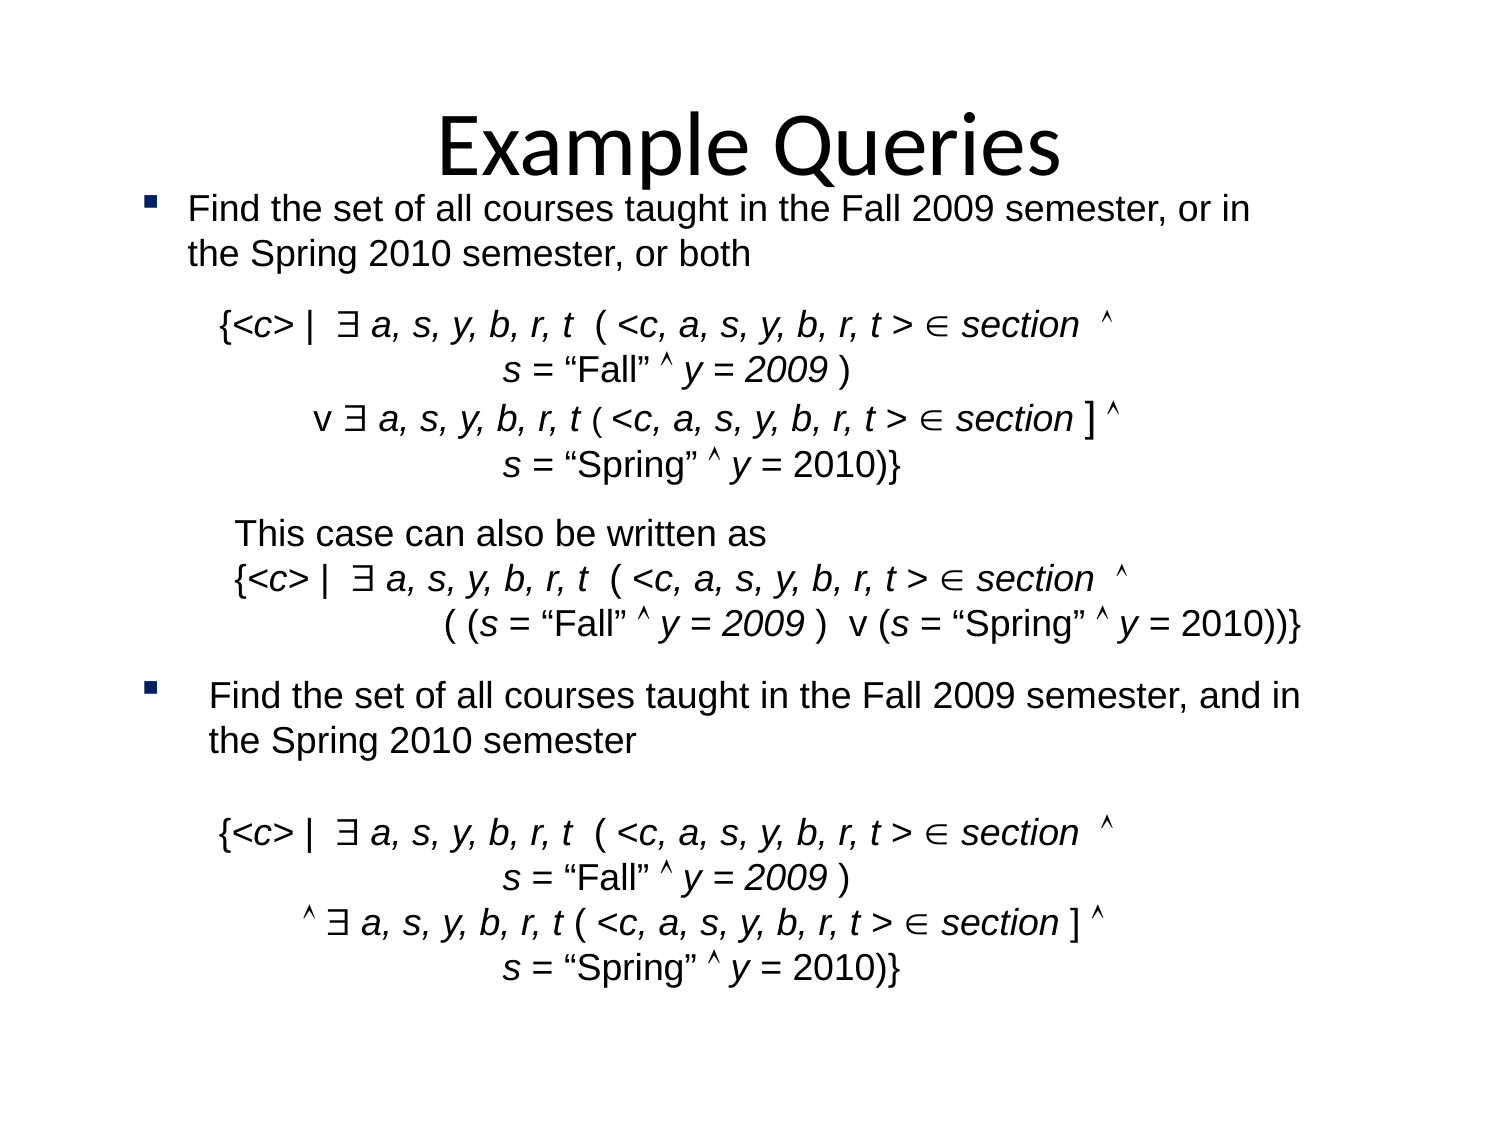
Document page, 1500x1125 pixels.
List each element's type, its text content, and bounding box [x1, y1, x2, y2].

text_box {<c> |  a, s, y, b, r, t ( <c, a, s, y, b, r, t >  section  s = “Fall”  y = 2009 )   a, s, y, b, r, t ( <c, a, s, y, b, r, t >  section ]  s = “Spring”  y = 2010)} [204, 800, 1375, 996]
text_box This case can also be written as {<c> |  a, s, y, b, r, t ( <c, a, s, y, b, r, t >  section  ( (s = “Fall”  y = 2009 ) v (s = “Spring”  y = 2010))} [219, 501, 1390, 651]
text_box Find the set of all courses taught in the Fall 2009 semester, or in the Spring 2010 semester, or both [126, 177, 1472, 282]
text_box [254, 342, 1348, 404]
text_box {<c> |  a, s, y, b, r, t ( <c, a, s, y, b, r, t >  section  s = “Fall”  y = 2009 ) v  a, s, y, b, r, t ( <c, a, s, y, b, r, t >  section ]  s = “Spring”  y = 2010)} [204, 292, 1375, 493]
text_box Find the set of all courses taught in the Fall 2009 semester, and in the Spring 2010 semester [126, 663, 1454, 769]
title Example Queries [75, 45, 1425, 233]
